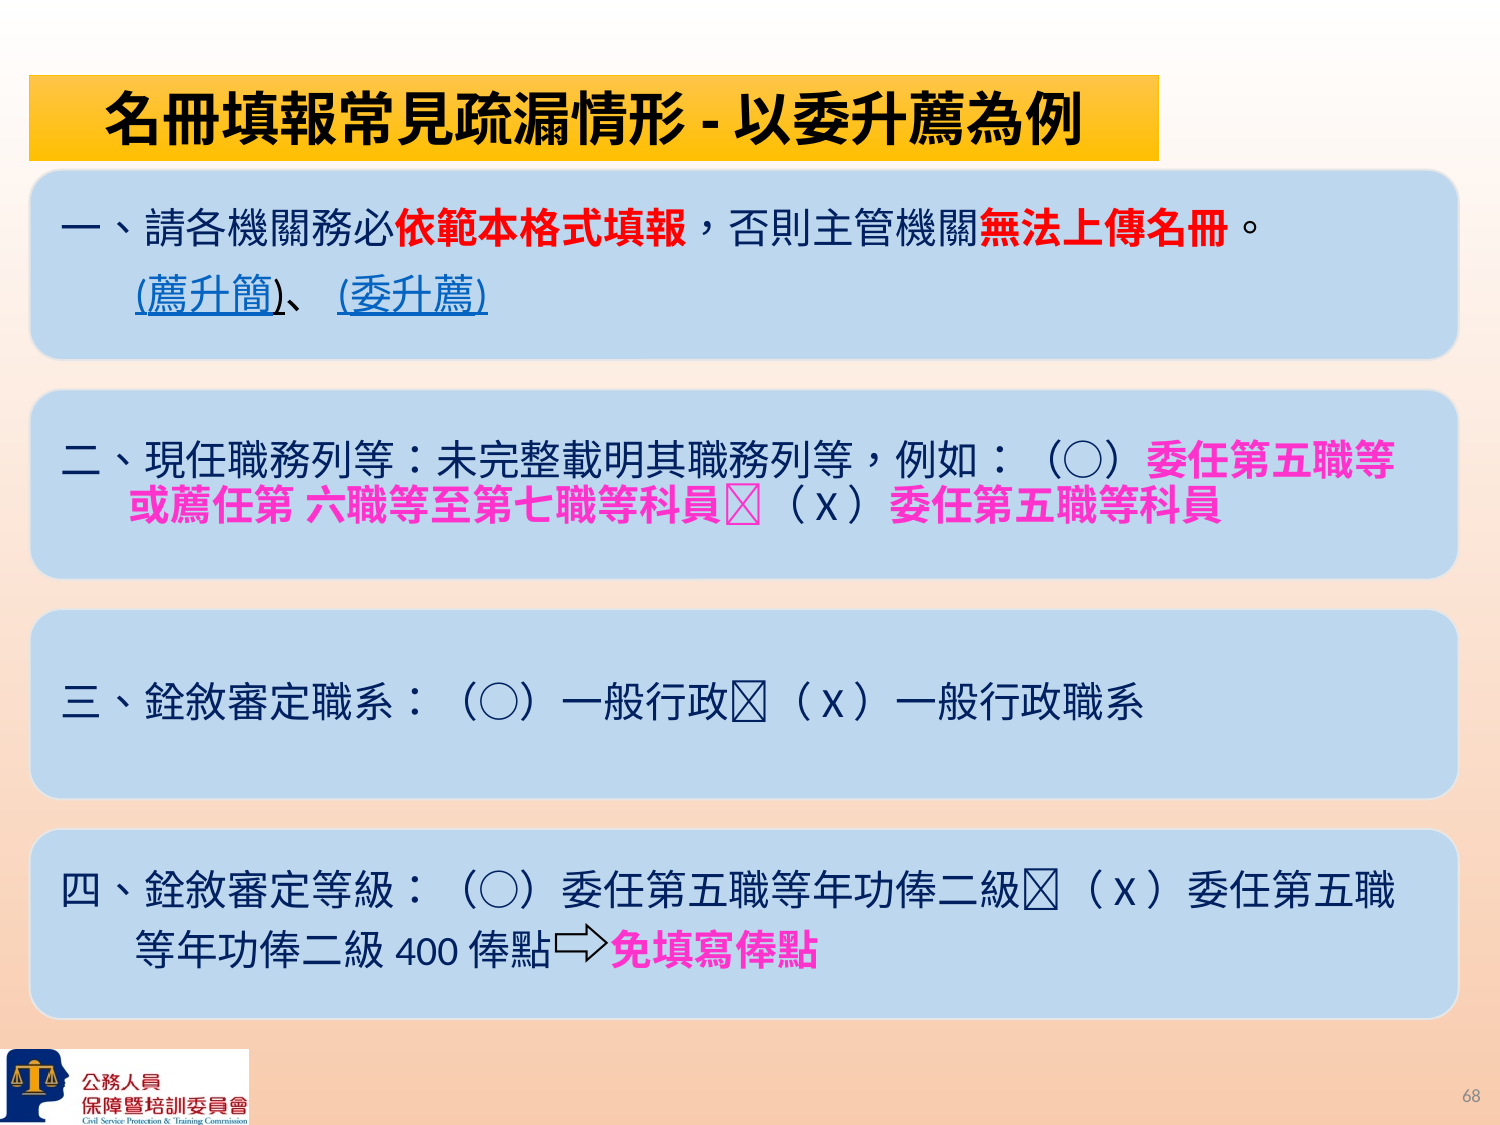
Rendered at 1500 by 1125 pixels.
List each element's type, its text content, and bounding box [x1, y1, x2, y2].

text_box 名冊填報常見疏漏情形-以委升薦為例 [29, 75, 1159, 161]
picture [0, 1049, 249, 1125]
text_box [29, 165, 1459, 1024]
slide_number 68 [1158, 1065, 1497, 1125]
